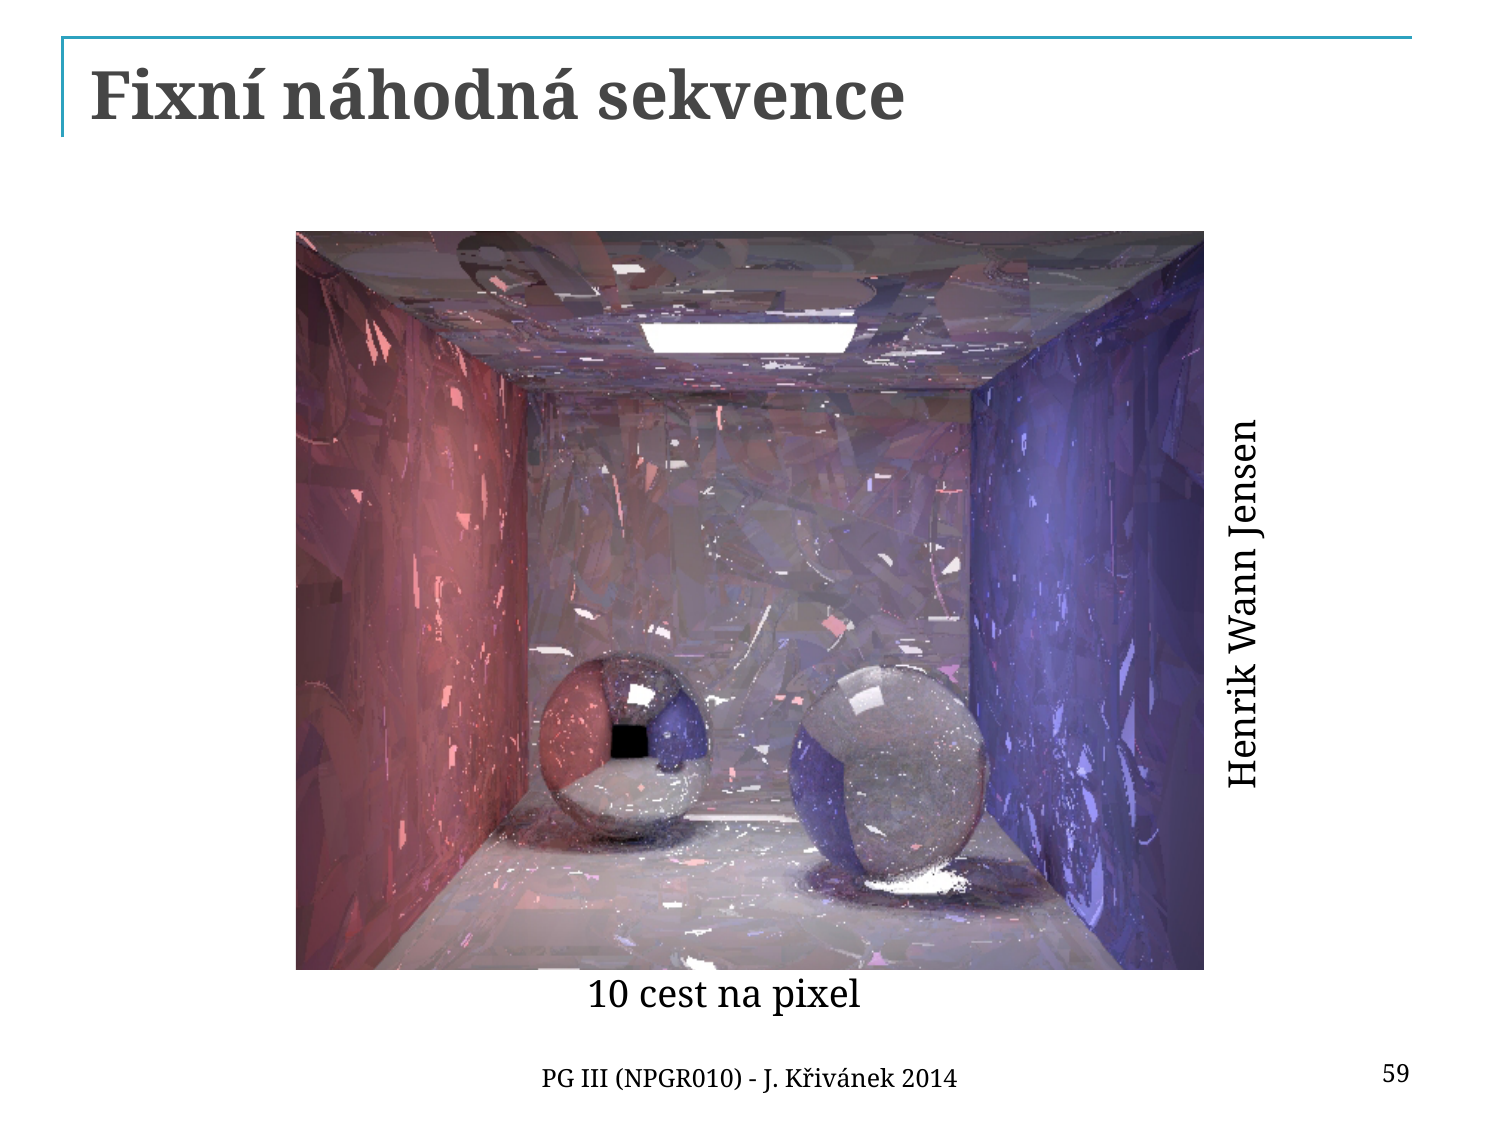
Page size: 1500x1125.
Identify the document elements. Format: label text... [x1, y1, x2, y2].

picture [295, 231, 1205, 971]
footer PG III (NPGR010) - J. Křivánek 2014 [512, 1024, 988, 1101]
title Fixní náhodná sekvence [74, 45, 1426, 233]
text_box Henrik Wann Jensen [1210, 404, 1271, 805]
text_box 10 cest na pixel [572, 978, 876, 1023]
slide_number 59 [1074, 1023, 1426, 1100]
